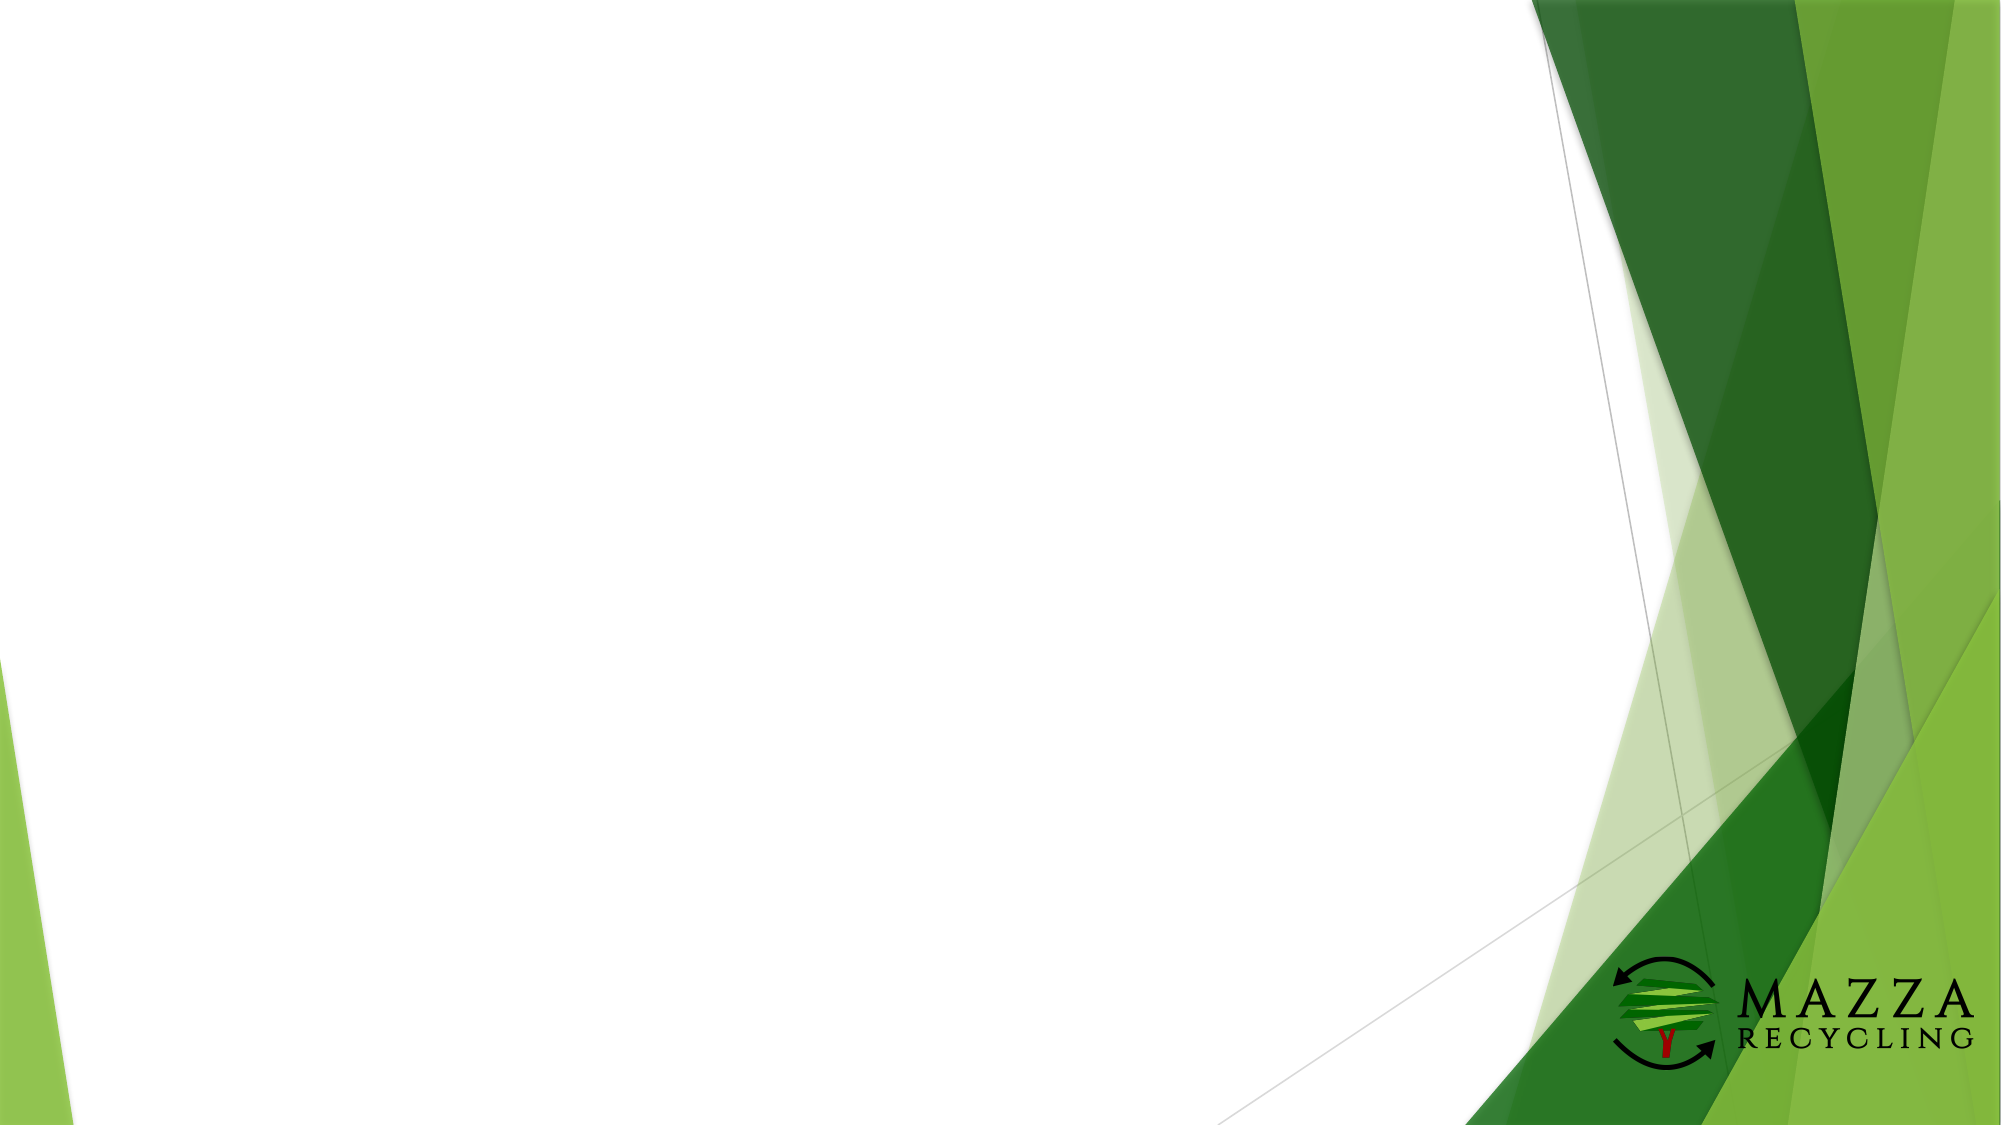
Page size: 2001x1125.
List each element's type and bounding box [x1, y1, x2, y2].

picture [1612, 953, 1980, 1074]
